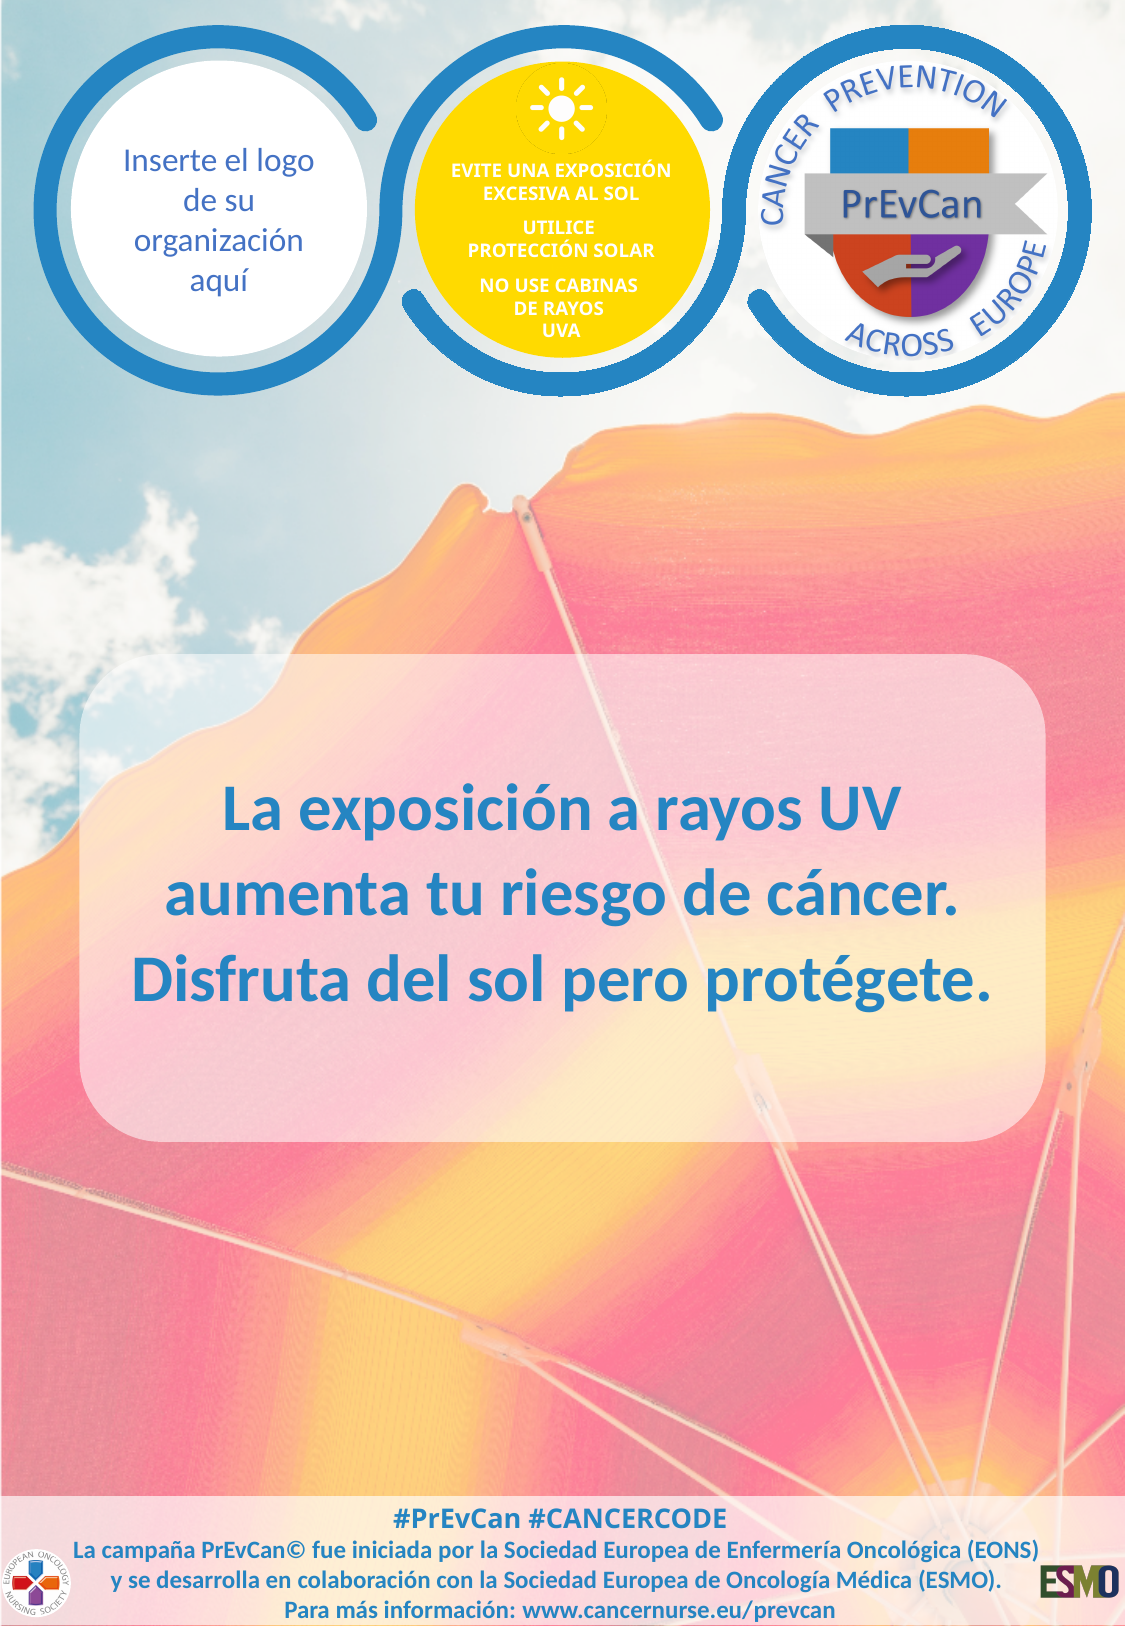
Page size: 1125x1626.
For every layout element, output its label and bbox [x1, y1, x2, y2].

text_box [0, 0, 1125, 1625]
